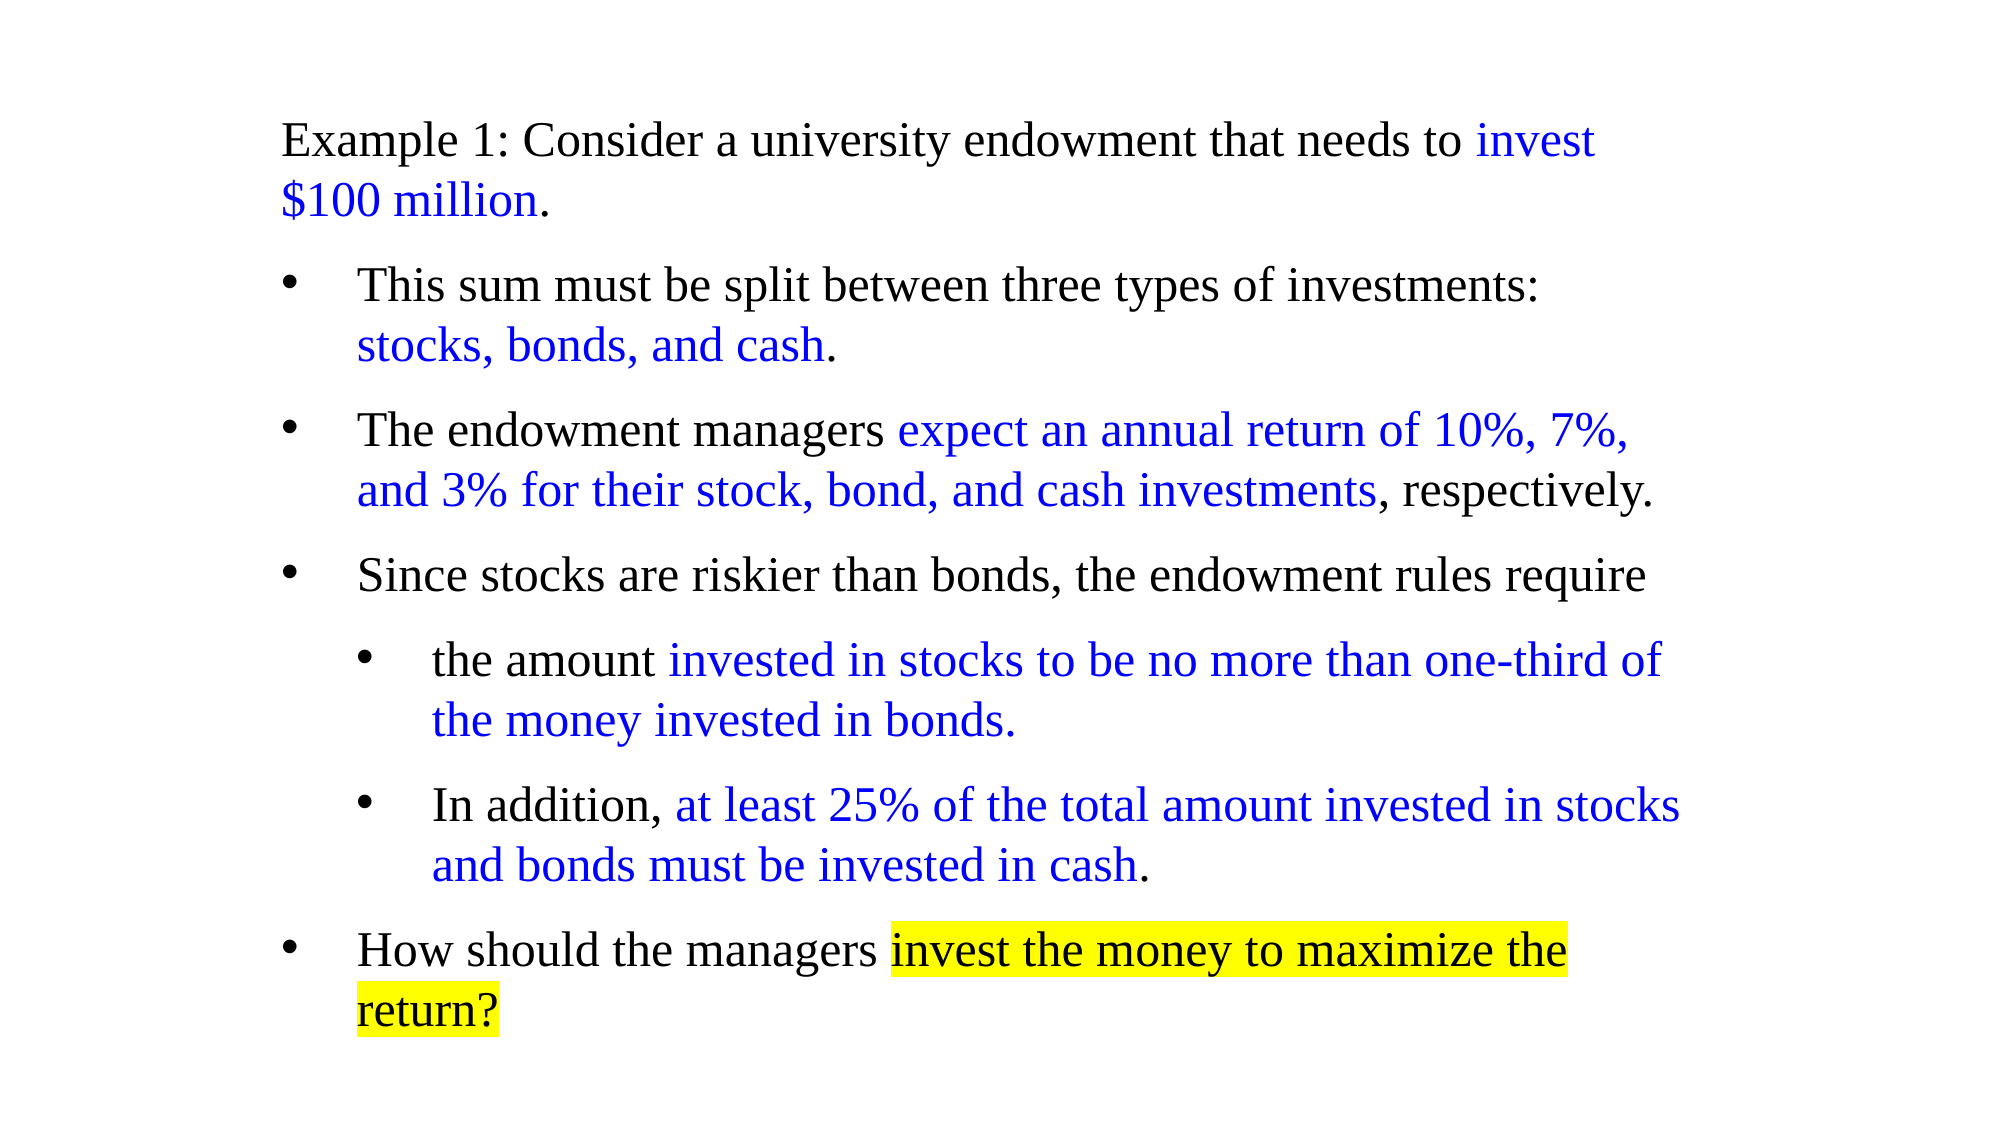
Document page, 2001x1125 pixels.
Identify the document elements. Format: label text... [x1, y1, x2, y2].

text_box Example 1: Consider a university endowment that needs to invest $100 million. This sum must be split between three types of investments: stocks, bonds, and cash. The endowment managers expect an annual return of 10%, 7%, and 3% for their stock, bond, and cash investments, respectively. Since stocks are riskier than bonds, the endowment rules require the amount invested in stocks to be no more than one-third of the money invested in bonds. In addition, at least 25% of the total amount invested in stocks and bonds must be invested in cash. How should the managers invest the money to maximize the return? [266, 98, 1698, 1044]
